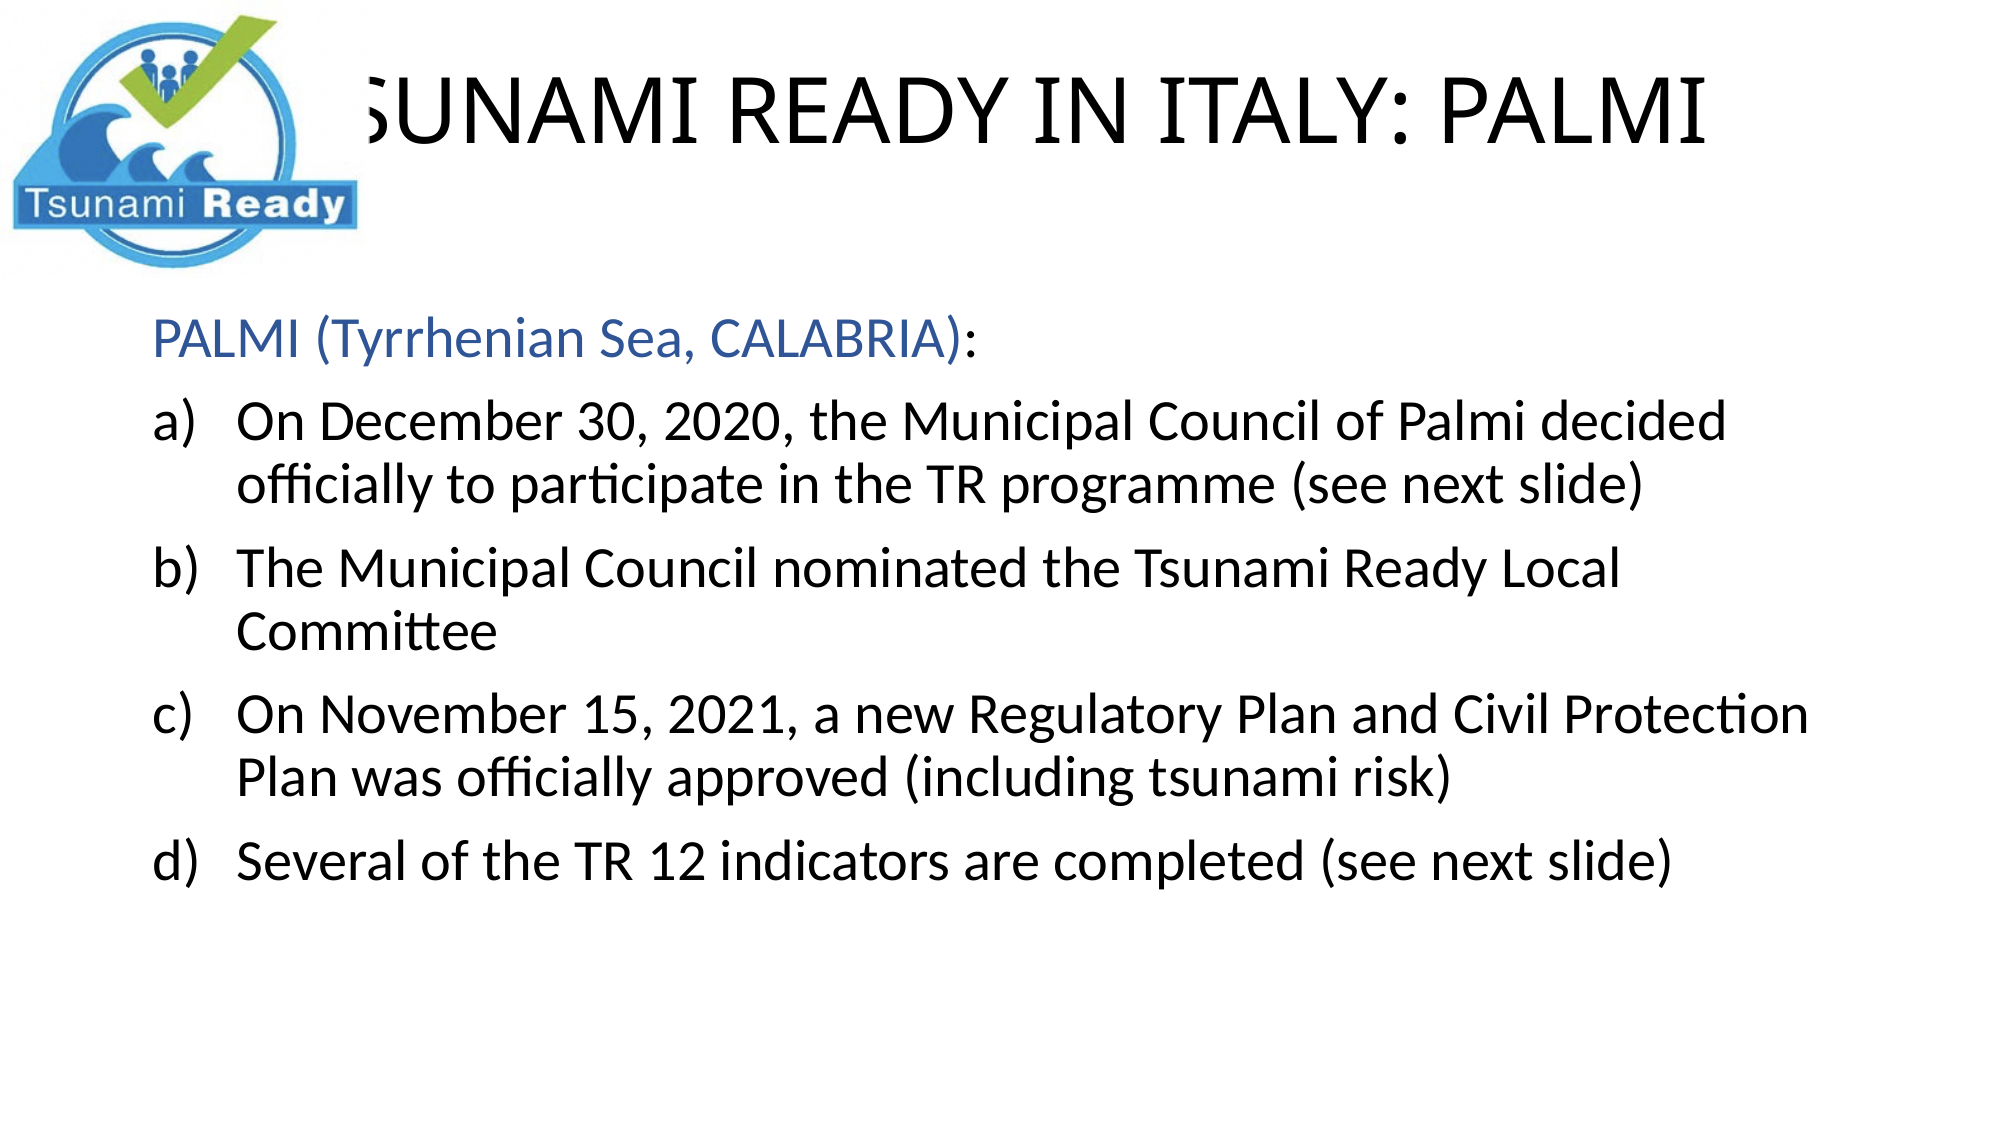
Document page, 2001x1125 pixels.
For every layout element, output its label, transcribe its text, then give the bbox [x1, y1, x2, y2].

list PALMI (Tyrrhenian Sea, CALABRIA): On December 30, 2020, the Municipal Council of Palmi decided officially to participate in the TR programme (see next slide) The Municipal Council nominated the Tsunami Ready Local Committee On November 15, 2021, a new Regulatory Plan and Civil Protection Plan was officially approved (including tsunami risk) Several of the TR 12 indicators are completed (see next slide) [137, 299, 1884, 1024]
title TSUNAMI READY IN ITALY: PALMI [370, 59, 1863, 278]
picture [0, 0, 370, 278]
